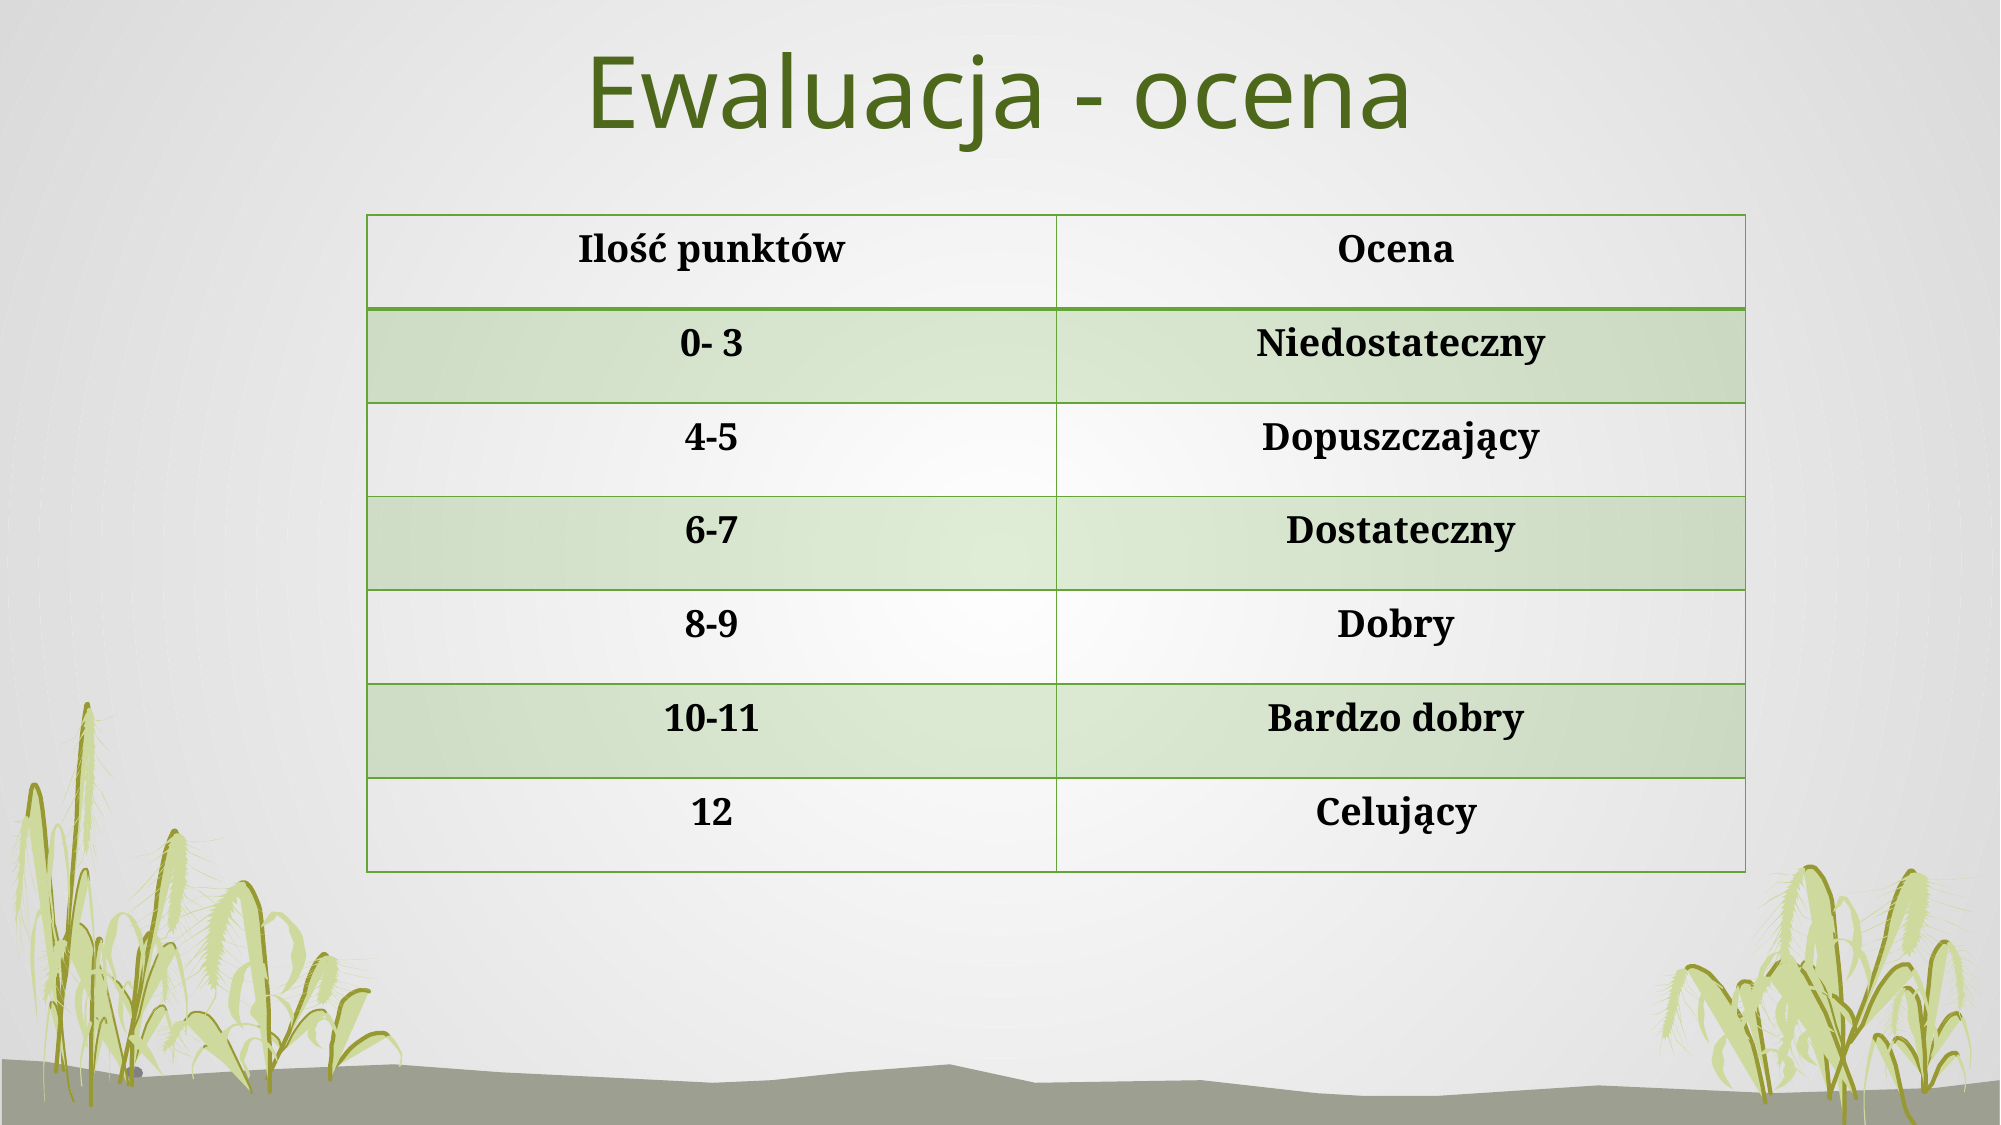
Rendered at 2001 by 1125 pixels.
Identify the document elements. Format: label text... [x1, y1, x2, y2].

table_cell 10-11 [368, 685, 1056, 777]
title Ewaluacja - ocena [99, 0, 1900, 157]
table_cell Dopuszczający [1057, 404, 1745, 496]
table_cell 8-9 [368, 591, 1056, 683]
table_header Ilość punktów [368, 216, 1056, 307]
table_cell 0- 3 [368, 311, 1056, 402]
table_cell Niedostateczny [1057, 311, 1745, 402]
table_cell Celujący [1057, 779, 1745, 871]
table_cell Dostateczny [1057, 497, 1745, 589]
table_cell 6-7 [368, 497, 1056, 589]
table_cell Dobry [1057, 591, 1745, 683]
table_cell 4-5 [368, 404, 1056, 496]
table_cell Bardzo dobry [1057, 685, 1745, 777]
table_cell 12 [368, 779, 1056, 871]
table_header Ocena [1057, 216, 1745, 307]
